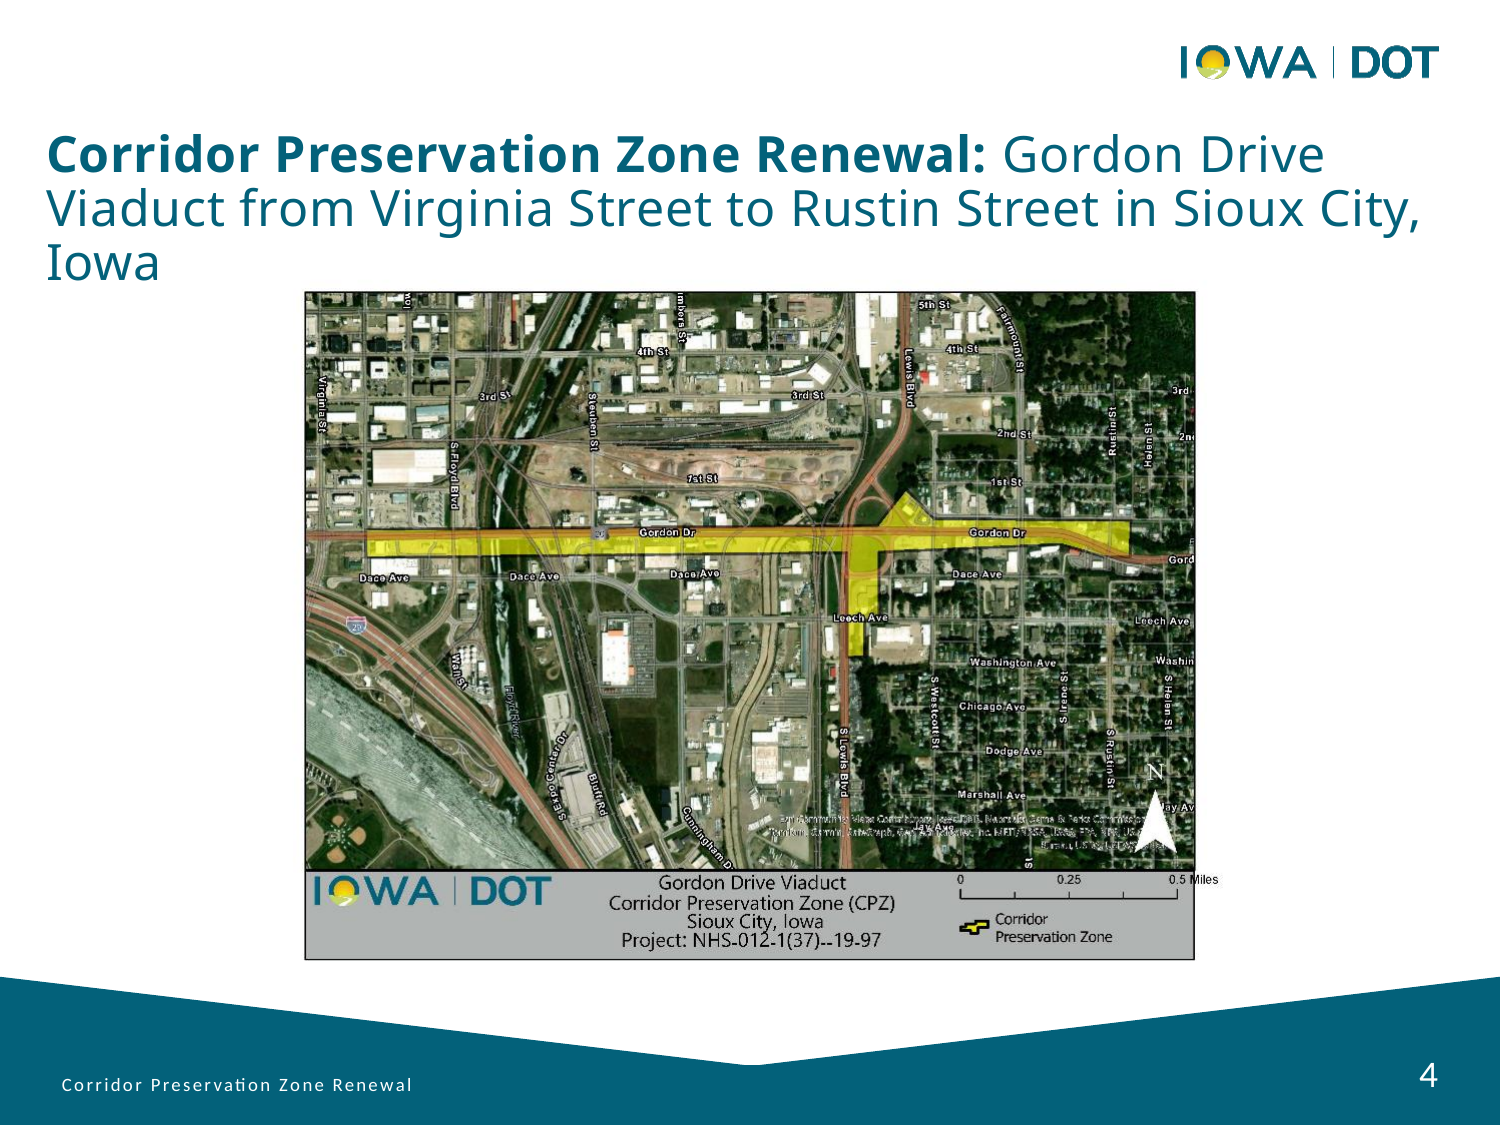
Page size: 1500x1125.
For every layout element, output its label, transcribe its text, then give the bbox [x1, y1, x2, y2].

list Corridor Preservation Zone Renewal: Gordon Drive Viaduct from Virginia Street to Rustin Street in Sioux City, Iowa [46, 122, 1450, 302]
picture [261, 248, 1239, 1003]
picture [1161, 24, 1459, 100]
